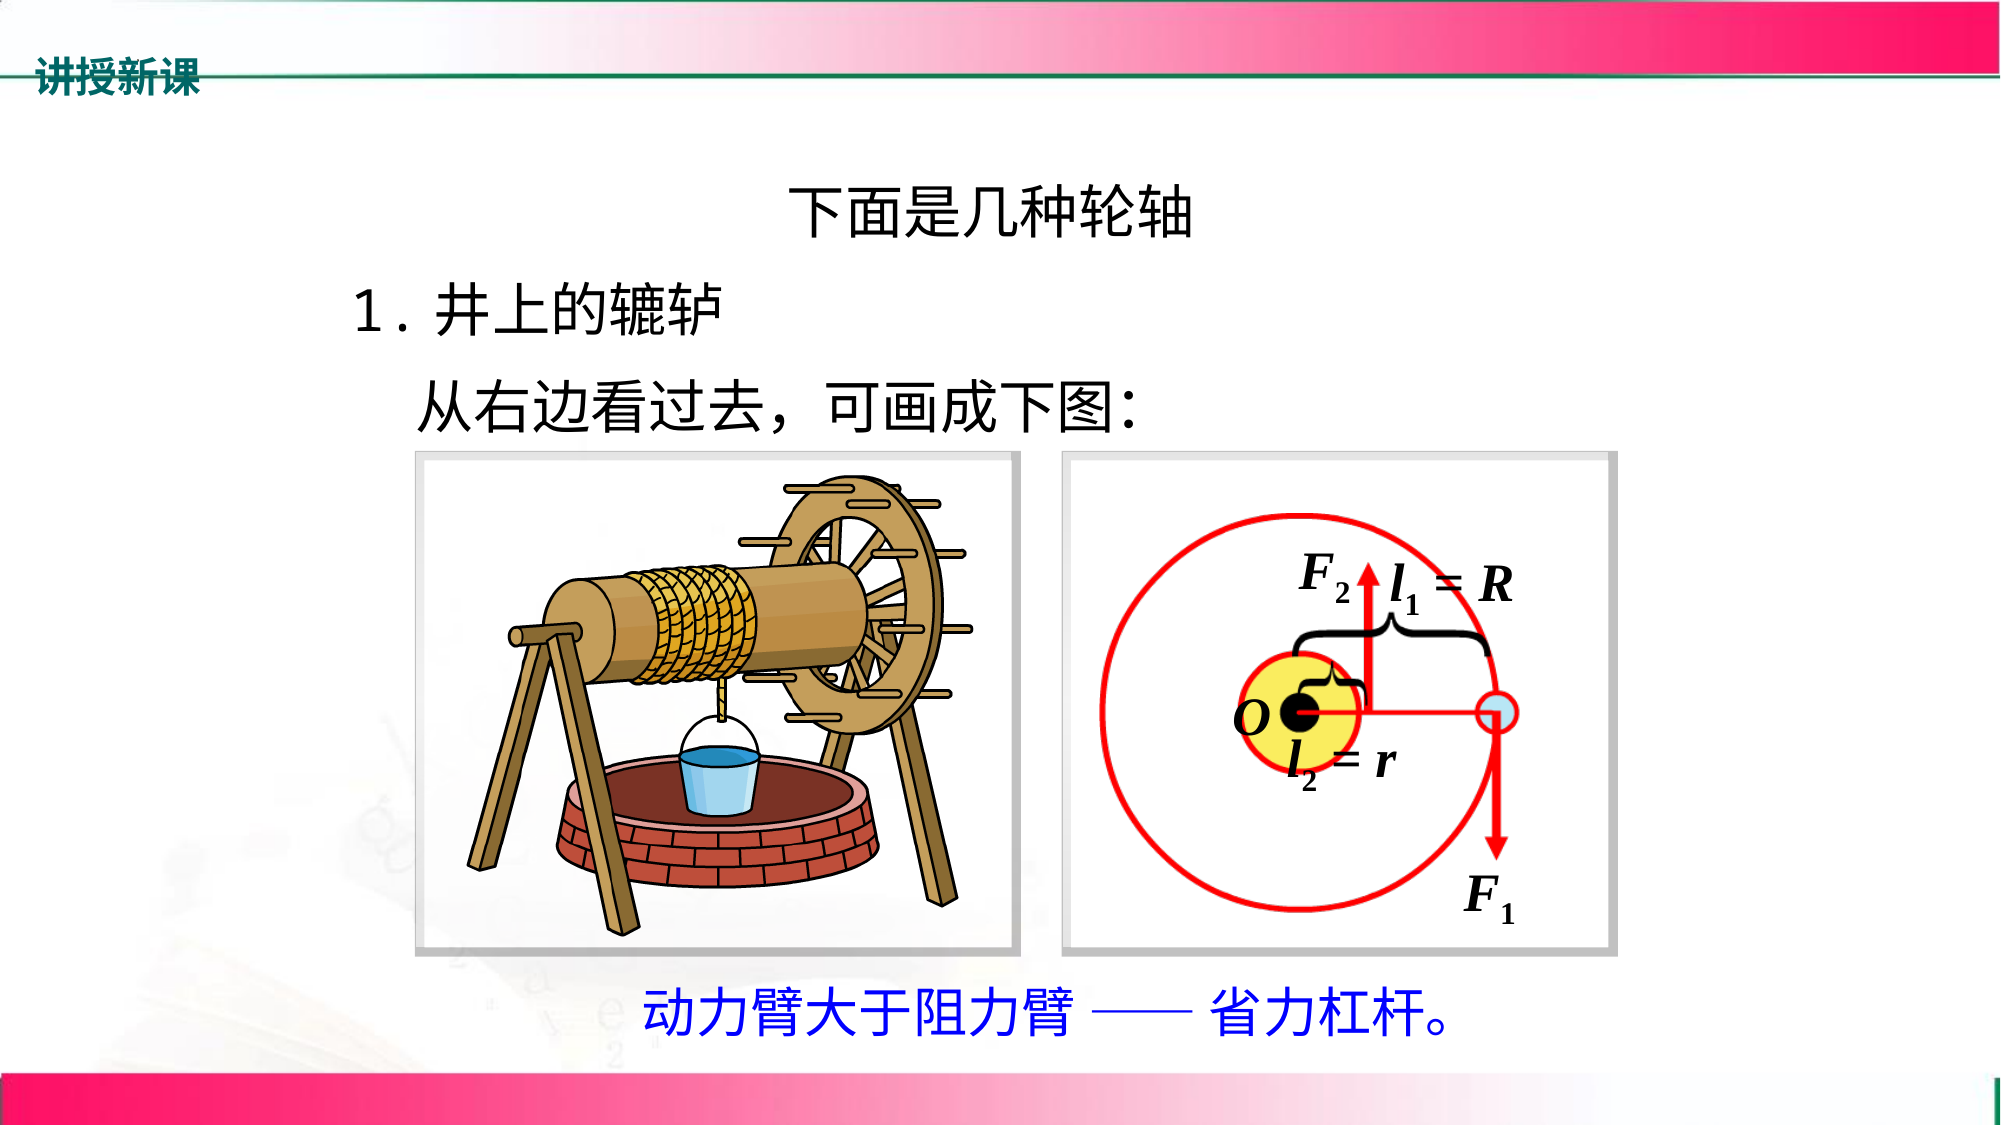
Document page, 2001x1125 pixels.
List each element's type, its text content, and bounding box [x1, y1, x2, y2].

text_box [1062, 452, 1657, 953]
text_box 讲授新课 [19, 42, 232, 109]
picture [0, 0, 2001, 1125]
text_box 下面是几种轮轴 1.井上的辘轳 从右边看过去，可画成下图： [335, 139, 1647, 448]
text_box 动力臂大于阻力臂 —— 省力杠杆。 [627, 971, 1531, 1051]
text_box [415, 452, 1017, 953]
